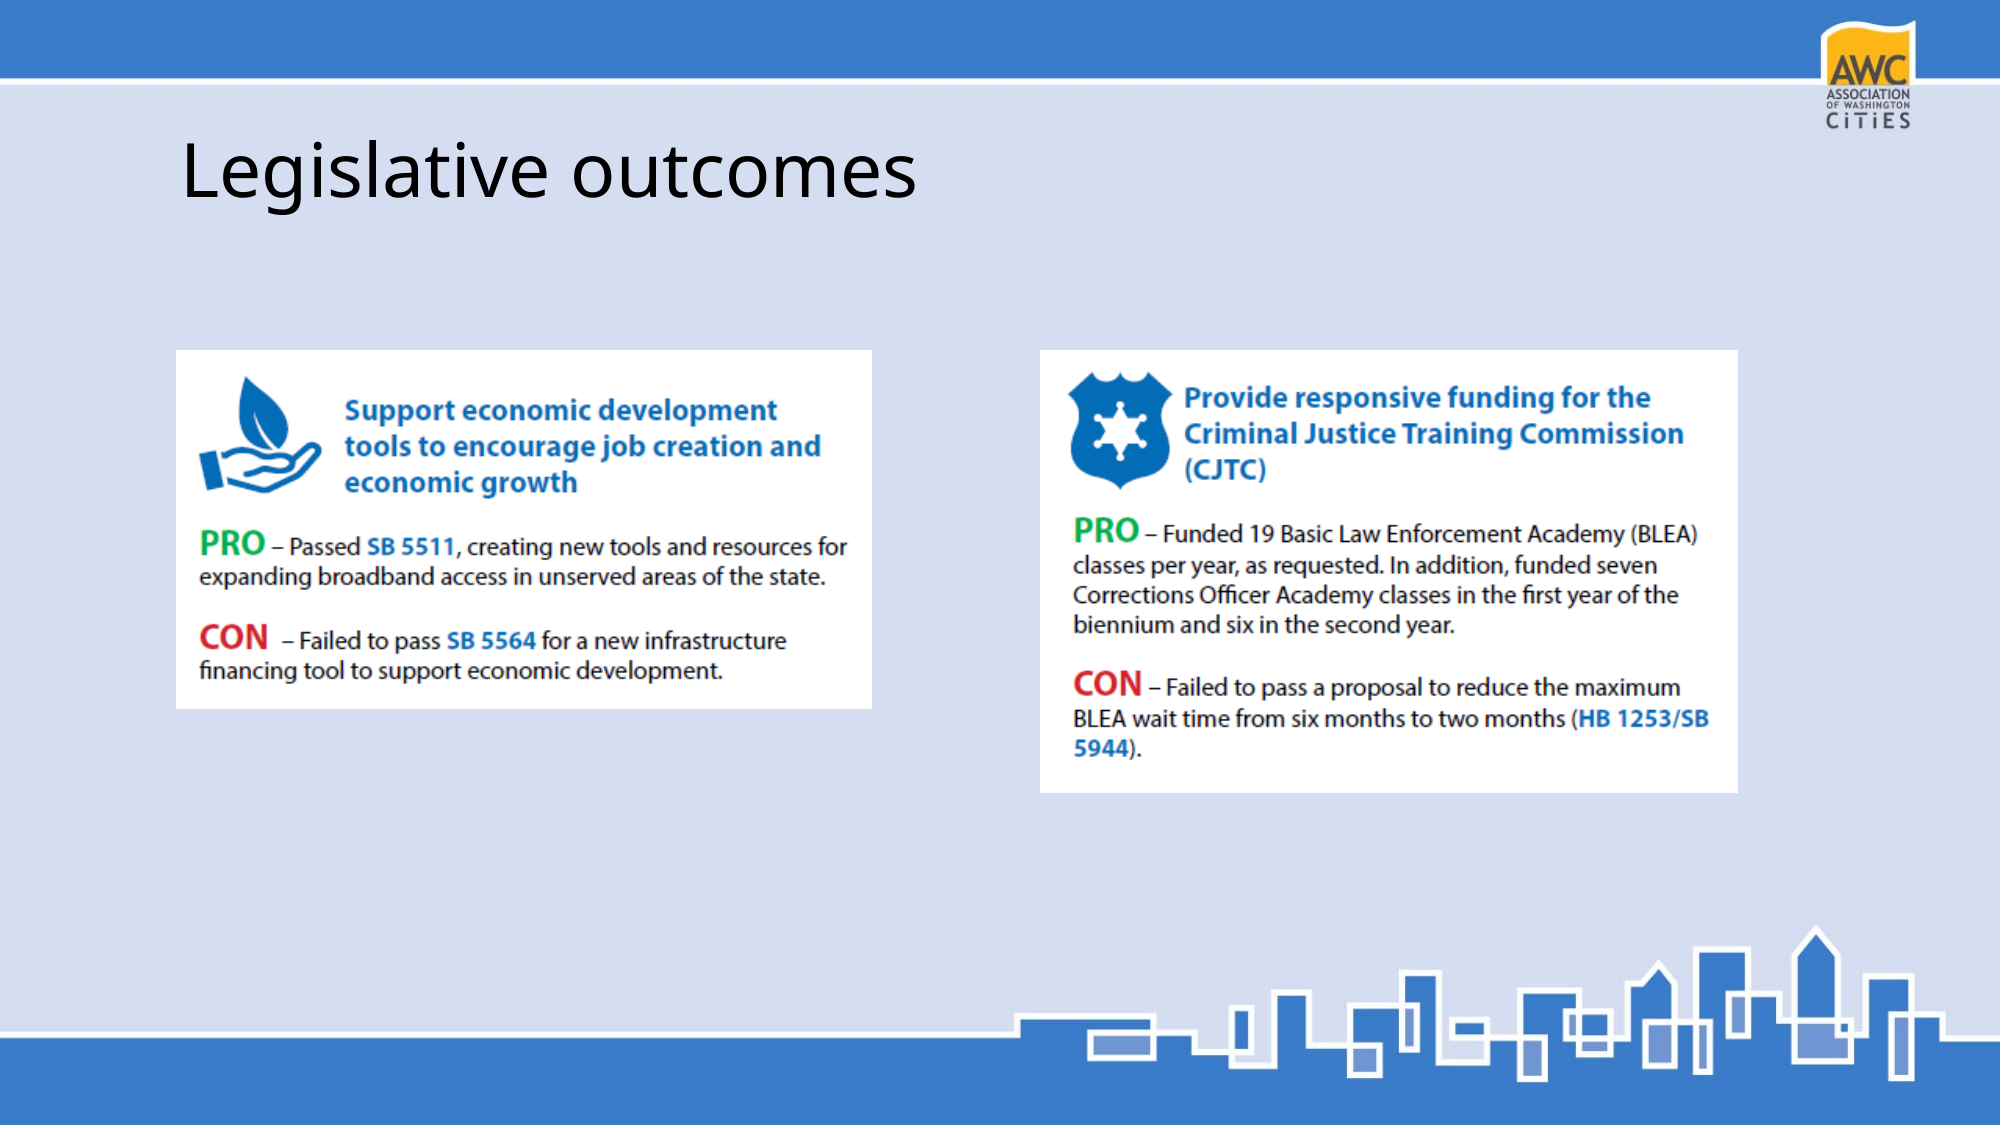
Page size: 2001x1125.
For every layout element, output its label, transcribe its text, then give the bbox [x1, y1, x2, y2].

title Legislative outcomes [165, 122, 1811, 213]
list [176, 350, 872, 709]
picture [0, 0, 2000, 1125]
